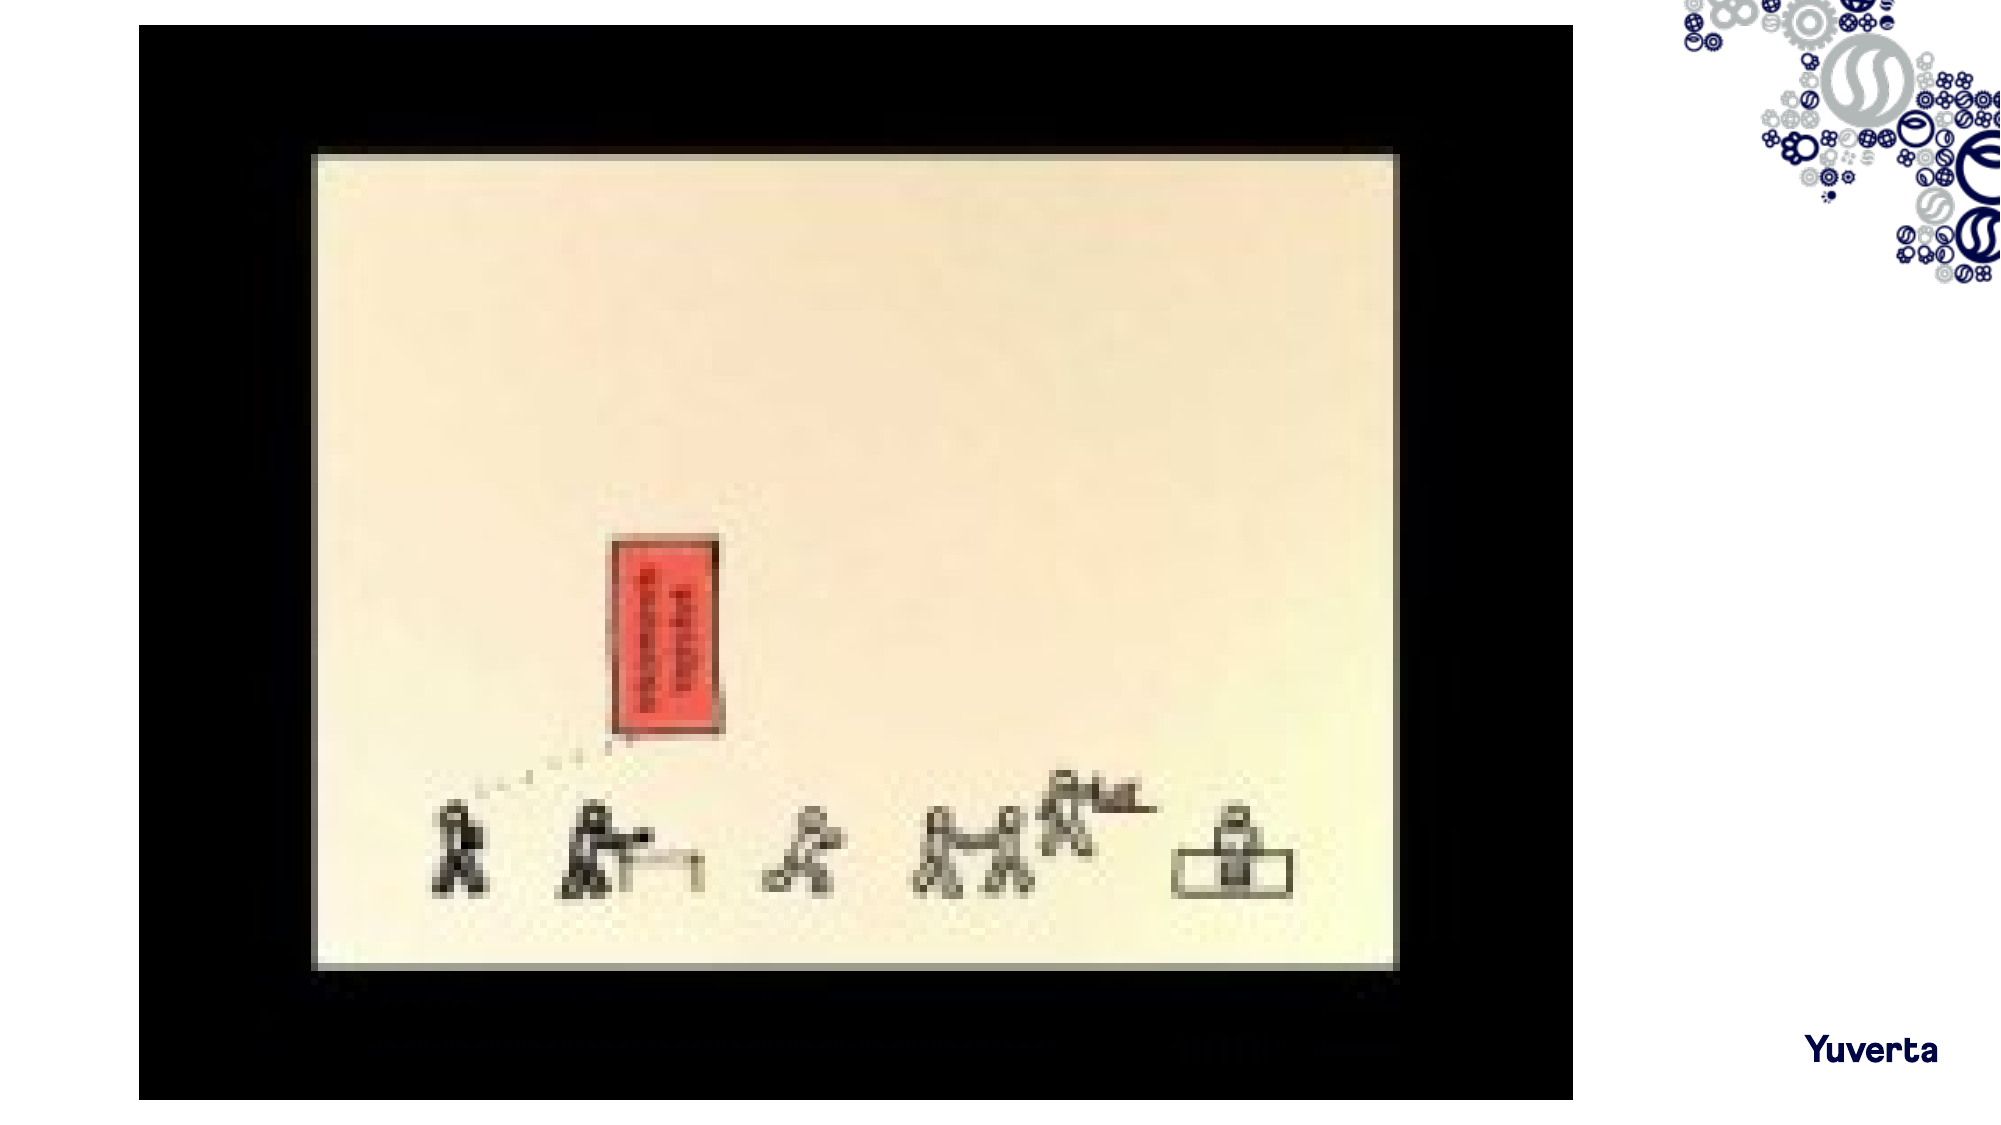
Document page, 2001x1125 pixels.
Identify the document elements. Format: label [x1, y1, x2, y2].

list [138, 24, 1574, 1101]
picture [0, 0, 2000, 1125]
